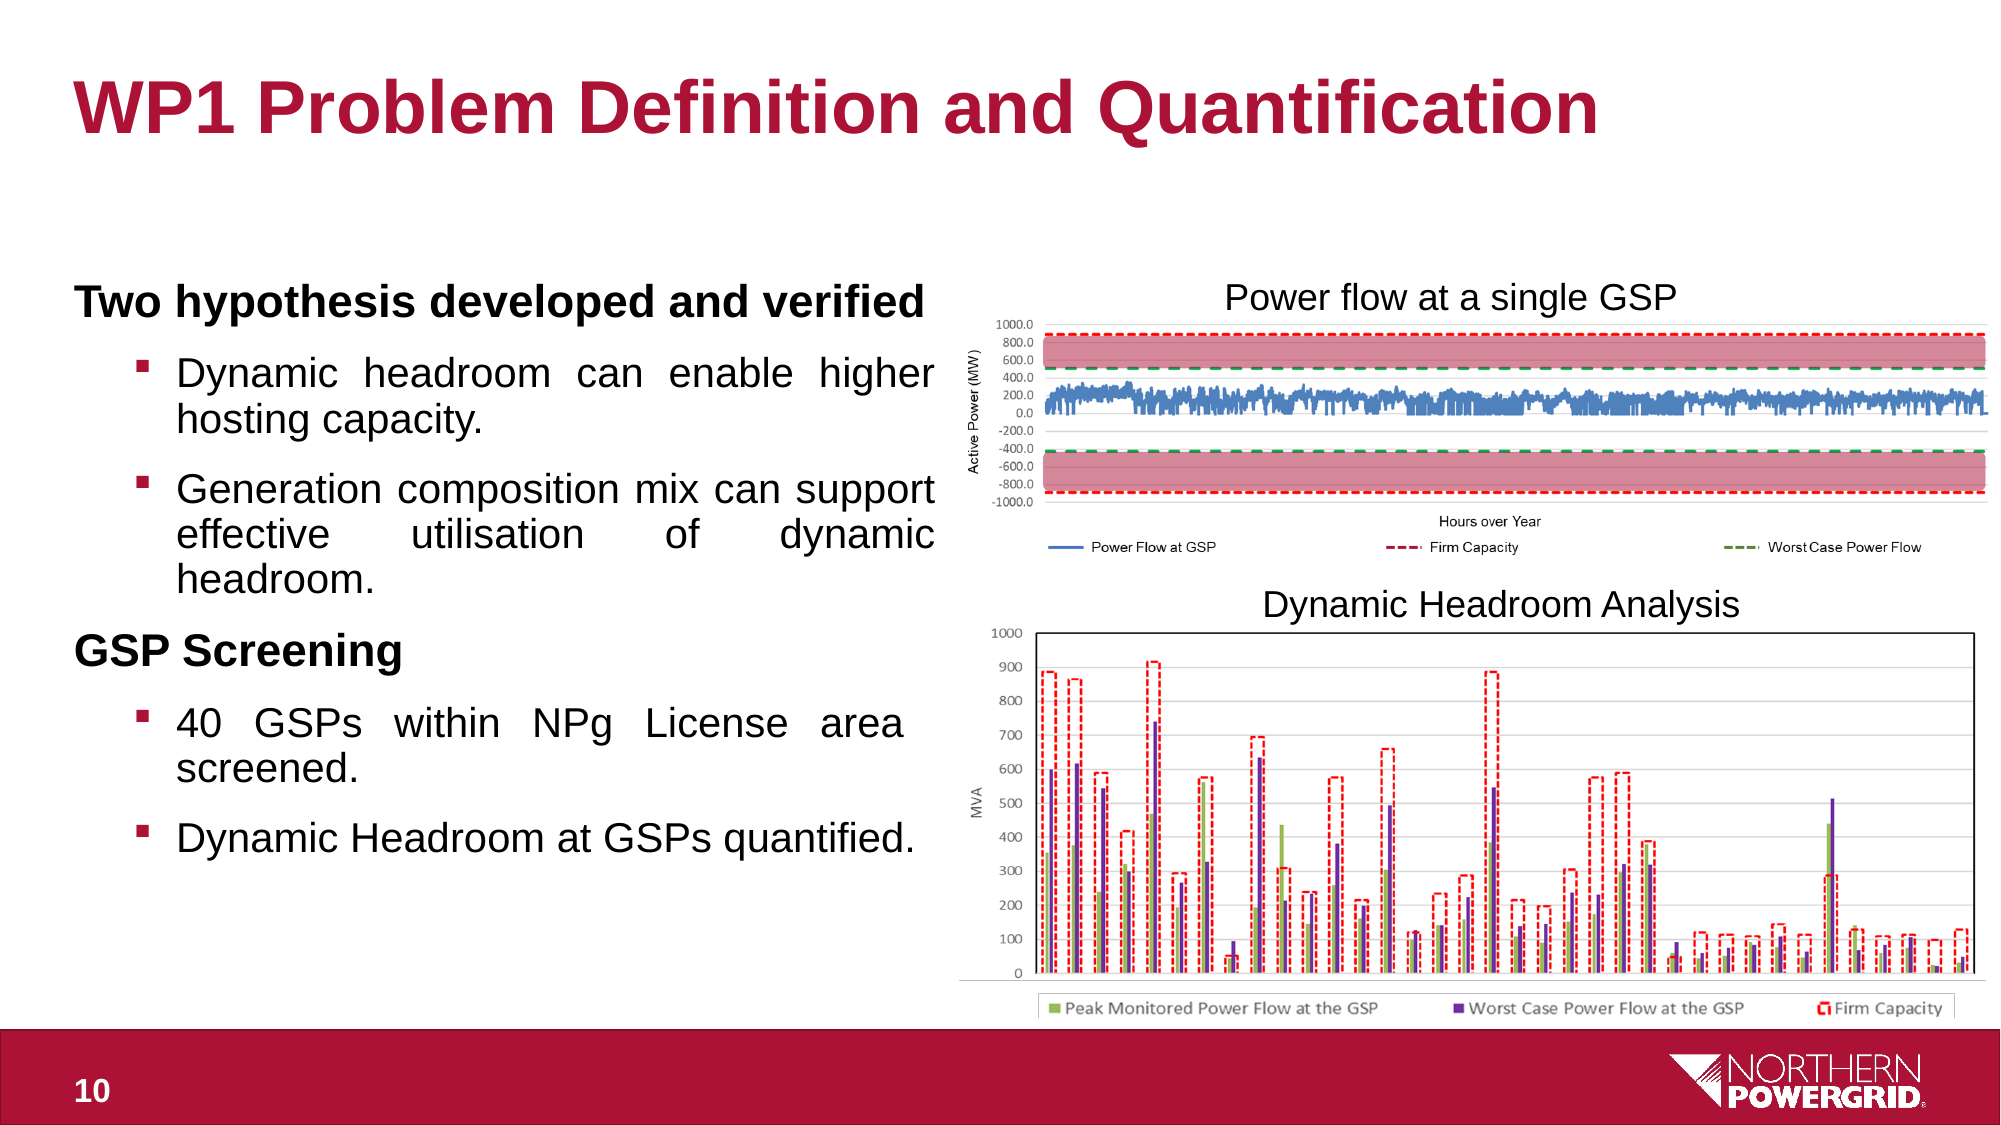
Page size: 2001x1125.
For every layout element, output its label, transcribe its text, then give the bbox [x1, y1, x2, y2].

text_box Dynamic Headroom Analysis [1247, 573, 1804, 623]
text_box Power flow at a single GSP [1209, 265, 1744, 316]
title WP1 Problem Definition and Quantification [73, 69, 1919, 278]
picture [959, 623, 1986, 1018]
list Two hypothesis developed and verified Dynamic headroom can enable higher hosting capacity. Generation composition mix can support effective utilisation of dynamic headroom. GSP Screening 40 GSPs within NPg License area screened. Dynamic Headroom at GSPs quantified. [73, 277, 936, 1015]
picture [1669, 1054, 1926, 1108]
slide_number 10 [73, 1065, 138, 1112]
picture [959, 316, 1994, 564]
